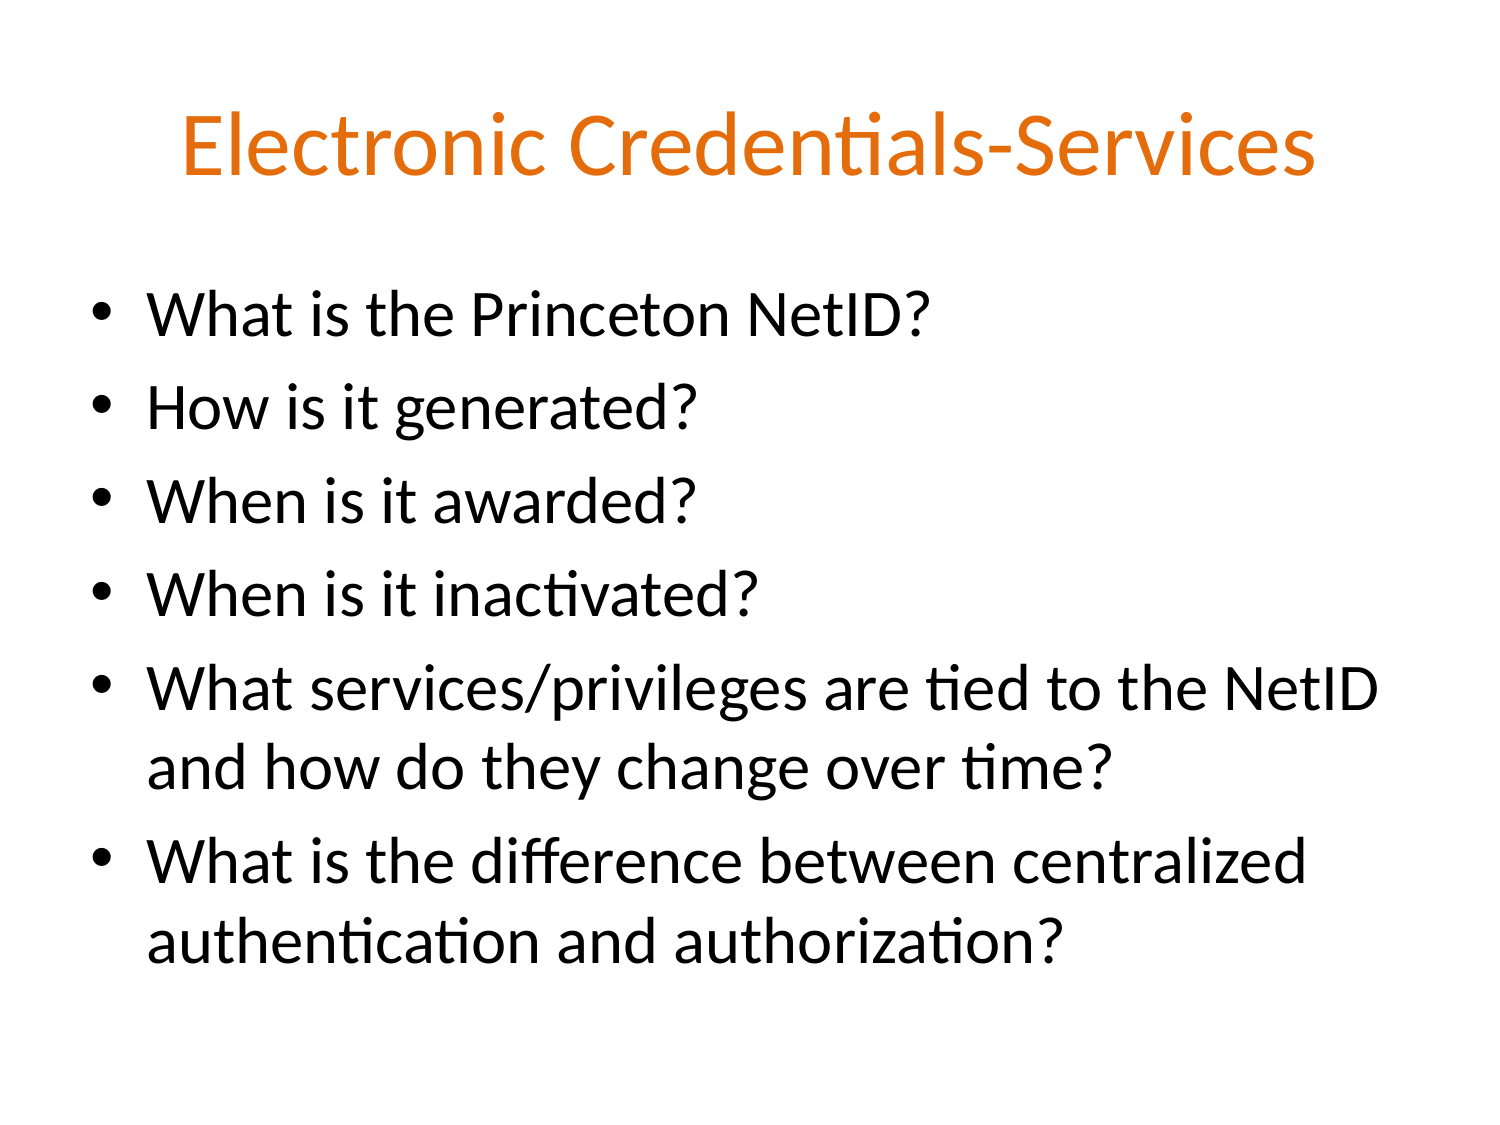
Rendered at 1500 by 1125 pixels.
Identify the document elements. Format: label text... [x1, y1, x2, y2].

list What is the Princeton NetID? How is it generated? When is it awarded? When is it inactivated? What services/privileges are tied to the NetID and how do they change over time? What is the difference between centralized authentication and authorization? [75, 262, 1425, 1005]
title Electronic Credentials-Services [75, 45, 1425, 233]
